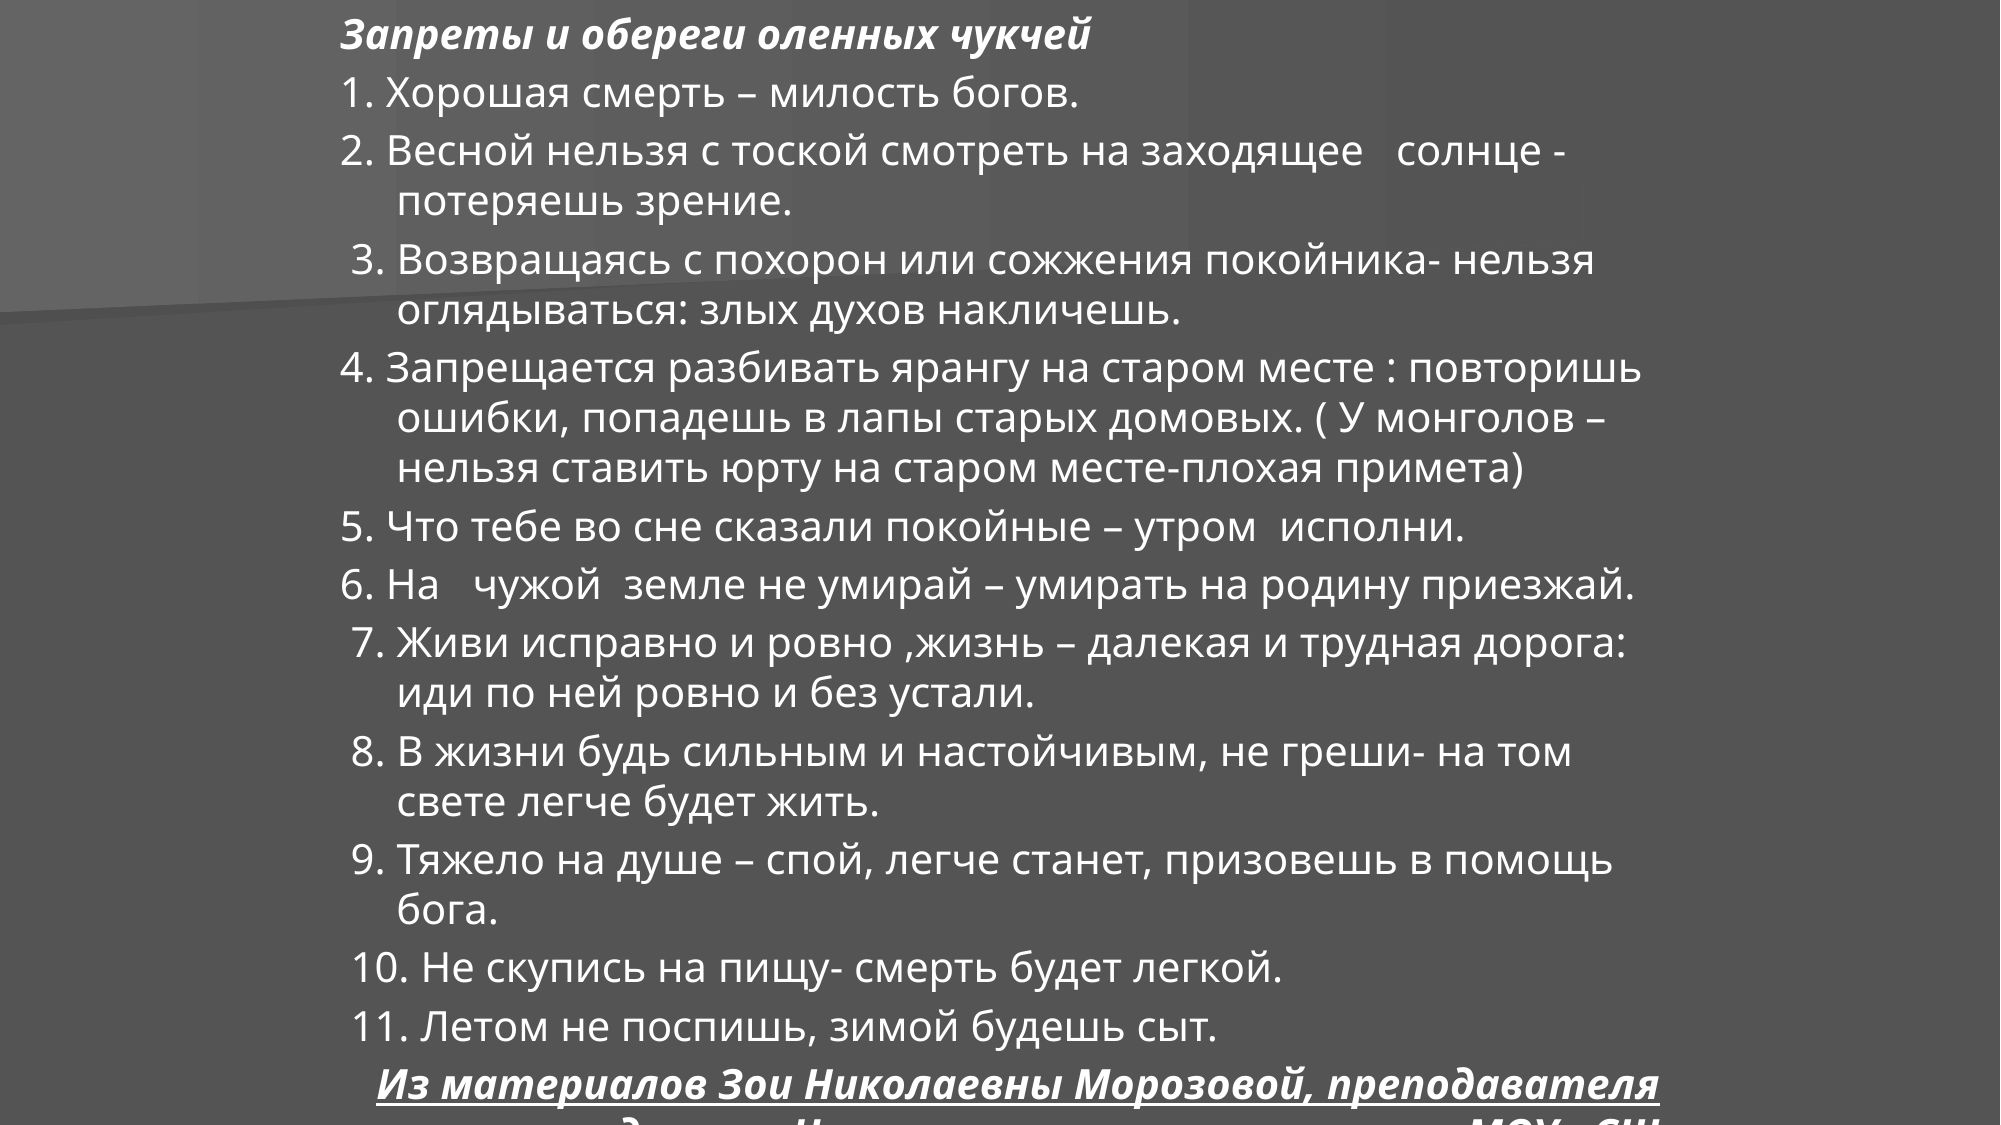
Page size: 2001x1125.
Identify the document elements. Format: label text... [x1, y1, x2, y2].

list Запреты и обереги оленных чукчей 1. Хорошая смерть – милость богов. 2. Весной нельзя с тоской смотреть на заходящее солнце -потеряешь зрение. 3. Возвращаясь с похорон или сожжения покойника- нельзя оглядываться: злых духов накличешь. 4. Запрещается разбивать ярангу на старом месте : повторишь ошибки, попадешь в лапы старых домовых. ( У монголов – нельзя ставить юрту на старом месте-плохая примета) 5. Что тебе во сне сказали покойные – утром исполни. 6. На чужой земле не умирай – умирать на родину приезжай. 7. Живи исправно и ровно ,жизнь – далекая и трудная дорога: иди по ней ровно и без устали. 8. В жизни будь сильным и настойчивым, не греши- на том свете легче будет жить. 9. Тяжело на душе – спой, легче станет, призовешь в помощь бога. 10. Не скупись на пищу- смерть будет легкой. 11. Летом не поспишь, зимой будешь сыт. Из материалов Зои Николаевны Морозовой, преподавателя предмета «Чукотка: истории и культура» МОУ «СШ С.Ваеги» [324, 0, 1676, 1125]
